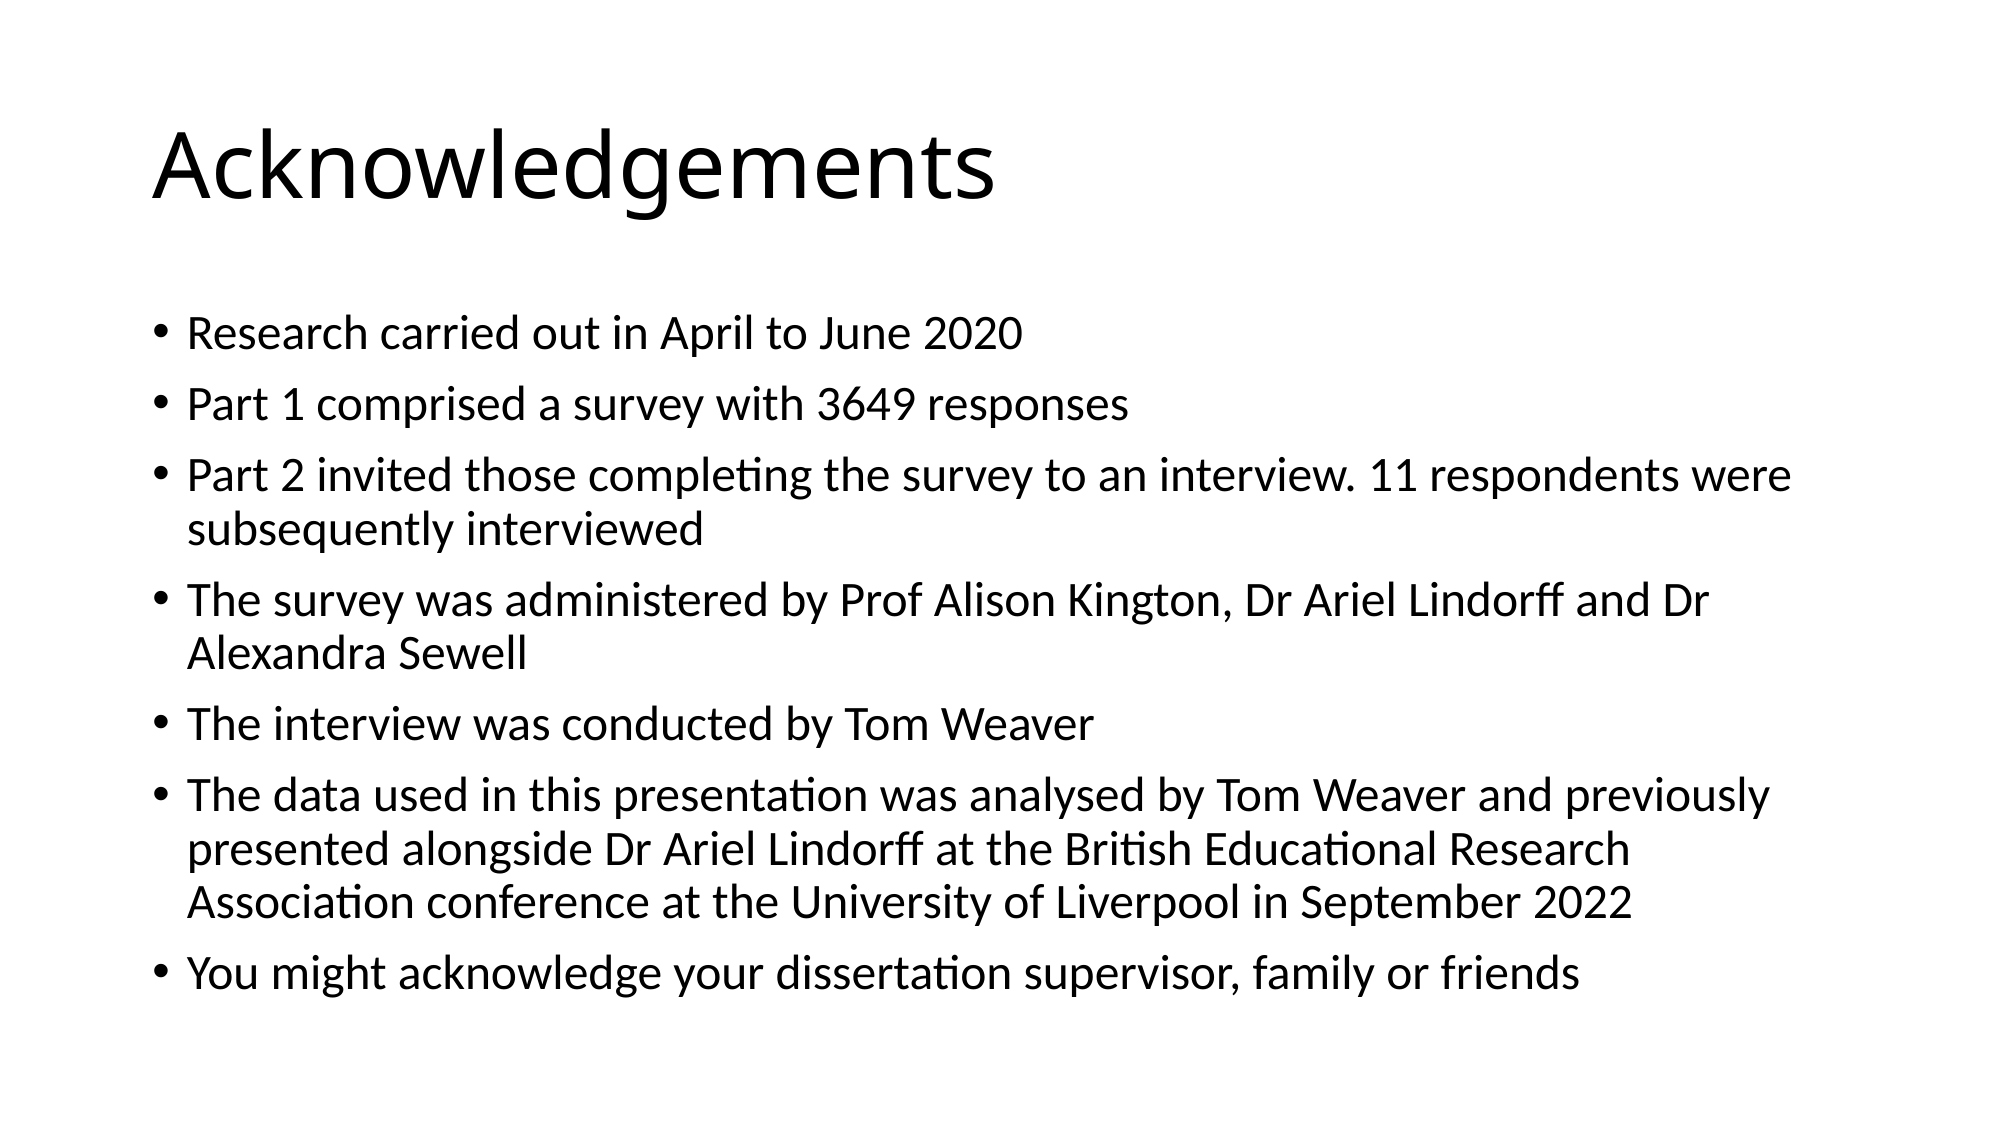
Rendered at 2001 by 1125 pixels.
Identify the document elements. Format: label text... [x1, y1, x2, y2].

title Acknowledgements [137, 59, 1863, 278]
list Research carried out in April to June 2020 Part 1 comprised a survey with 3649 responses Part 2 invited those completing the survey to an interview. 11 respondents were subsequently interviewed The survey was administered by Prof Alison Kington, Dr Ariel Lindorff and Dr Alexandra Sewell The interview was conducted by Tom Weaver The data used in this presentation was analysed by Tom Weaver and previously presented alongside Dr Ariel Lindorff at the British Educational Research Association conference at the University of Liverpool in September 2022 You might acknowledge your dissertation supervisor, family or friends [137, 299, 1863, 1014]
